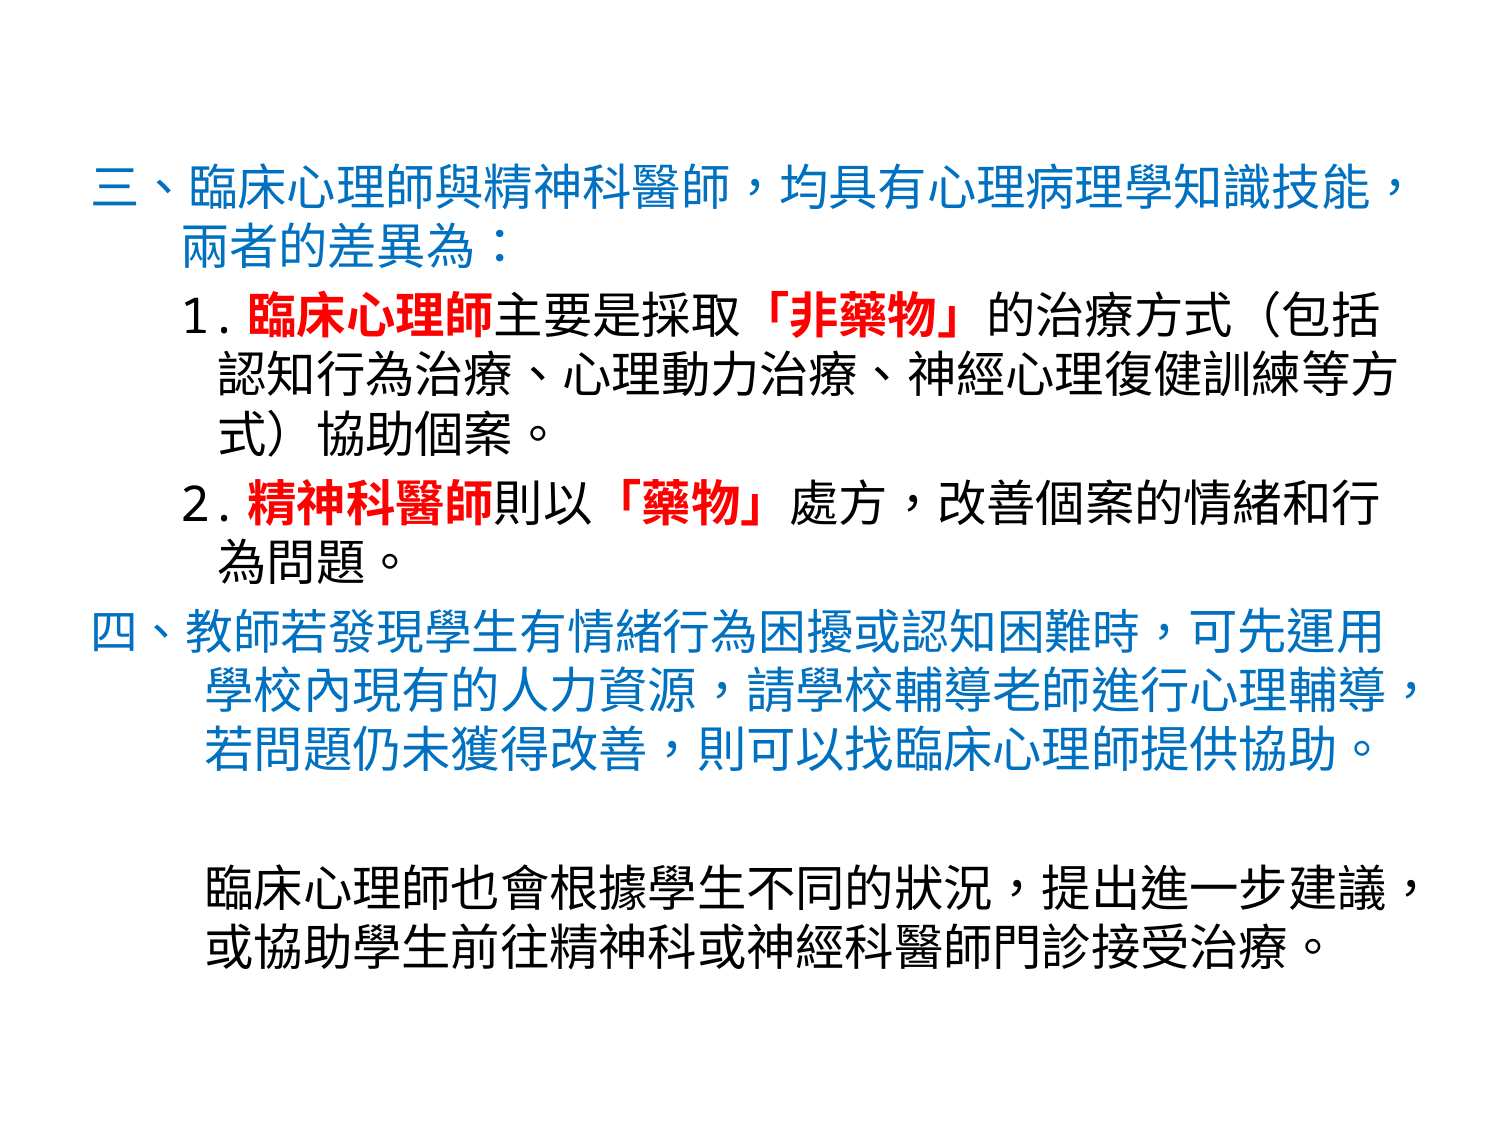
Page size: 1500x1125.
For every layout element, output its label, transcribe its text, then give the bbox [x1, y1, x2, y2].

list 三、臨床心理師與精神科醫師，均具有心理病理學知識技能，兩者的差異為： 1.臨床心理師主要是採取「非藥物」的治療方式（包括認知行為治療、心理動力治療、神經心理復健訓練等方式）協助個案。 2.精神科醫師則以「藥物」處方，改善個案的情緒和行為問題。 四、教師若發現學生有情緒行為困擾或認知困難時，可先運用學校內現有的人力資源，請學校輔導老師進行心理輔導，若問題仍未獲得改善，則可以找臨床心理師提供協助。 臨床心理師也會根據學生不同的狀況，提出進一步建議，或協助學生前往精神科或神經科醫師門診接受治療。 [75, 148, 1425, 1054]
